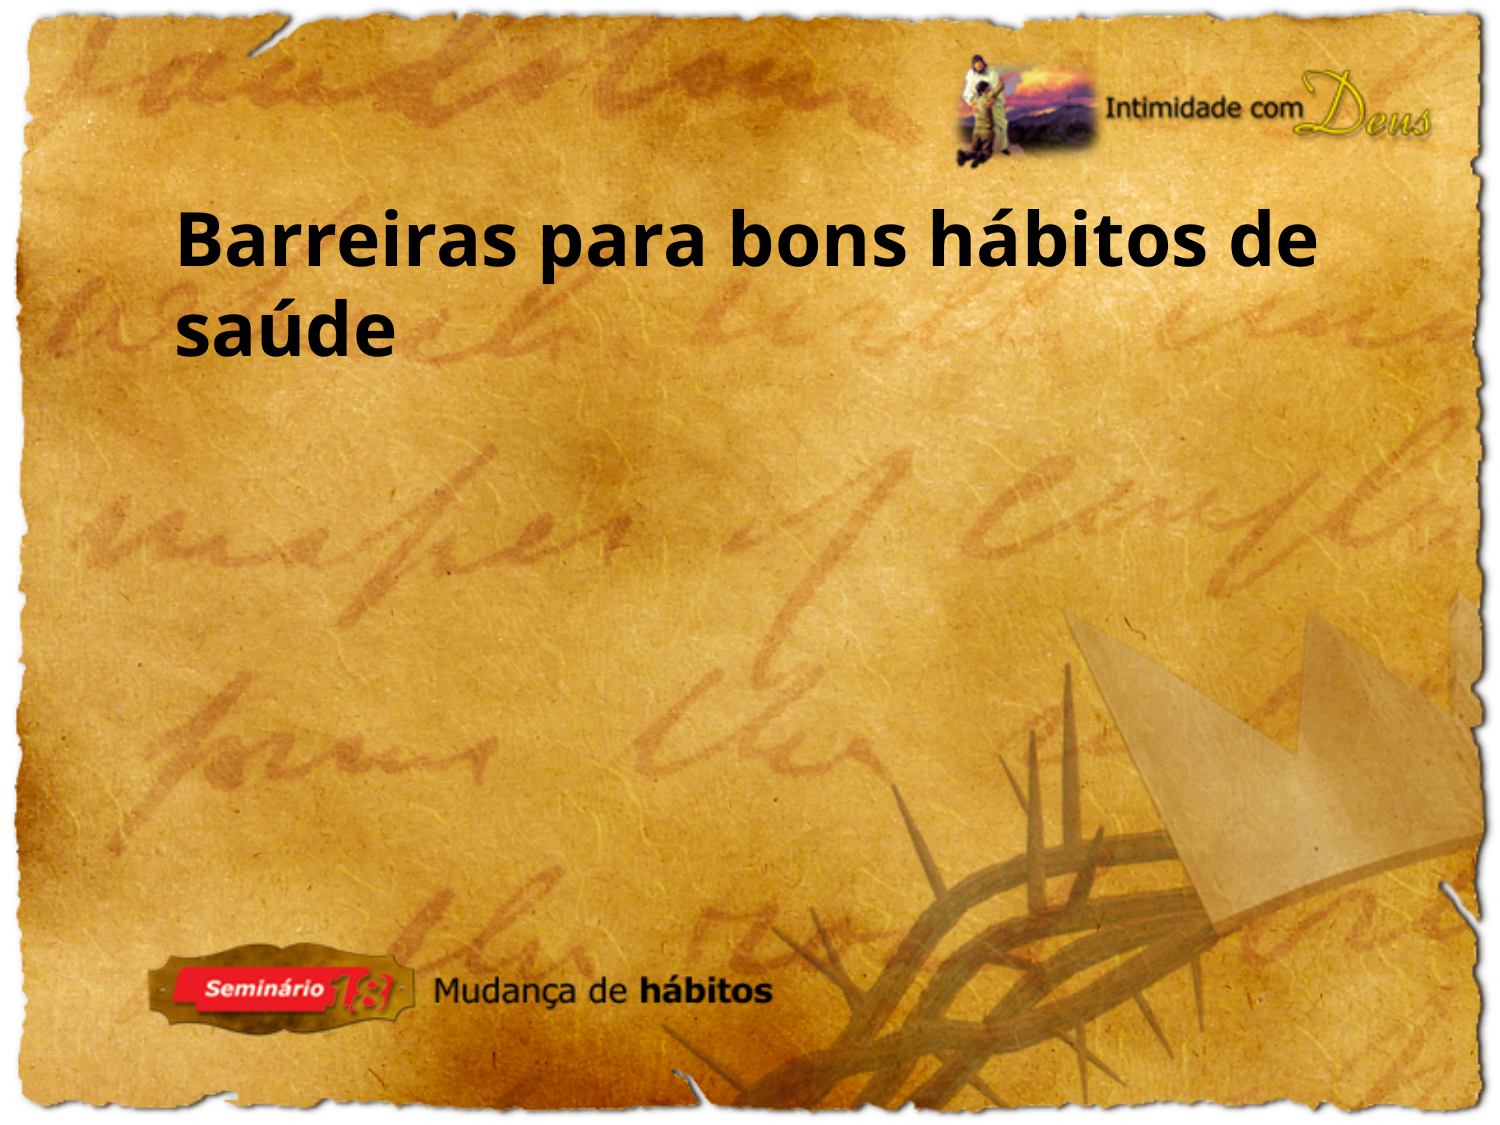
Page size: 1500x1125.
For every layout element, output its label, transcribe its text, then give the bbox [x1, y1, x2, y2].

picture [0, 0, 1500, 1125]
text_box Barreiras para bons hábitos de saúde [159, 184, 1365, 470]
